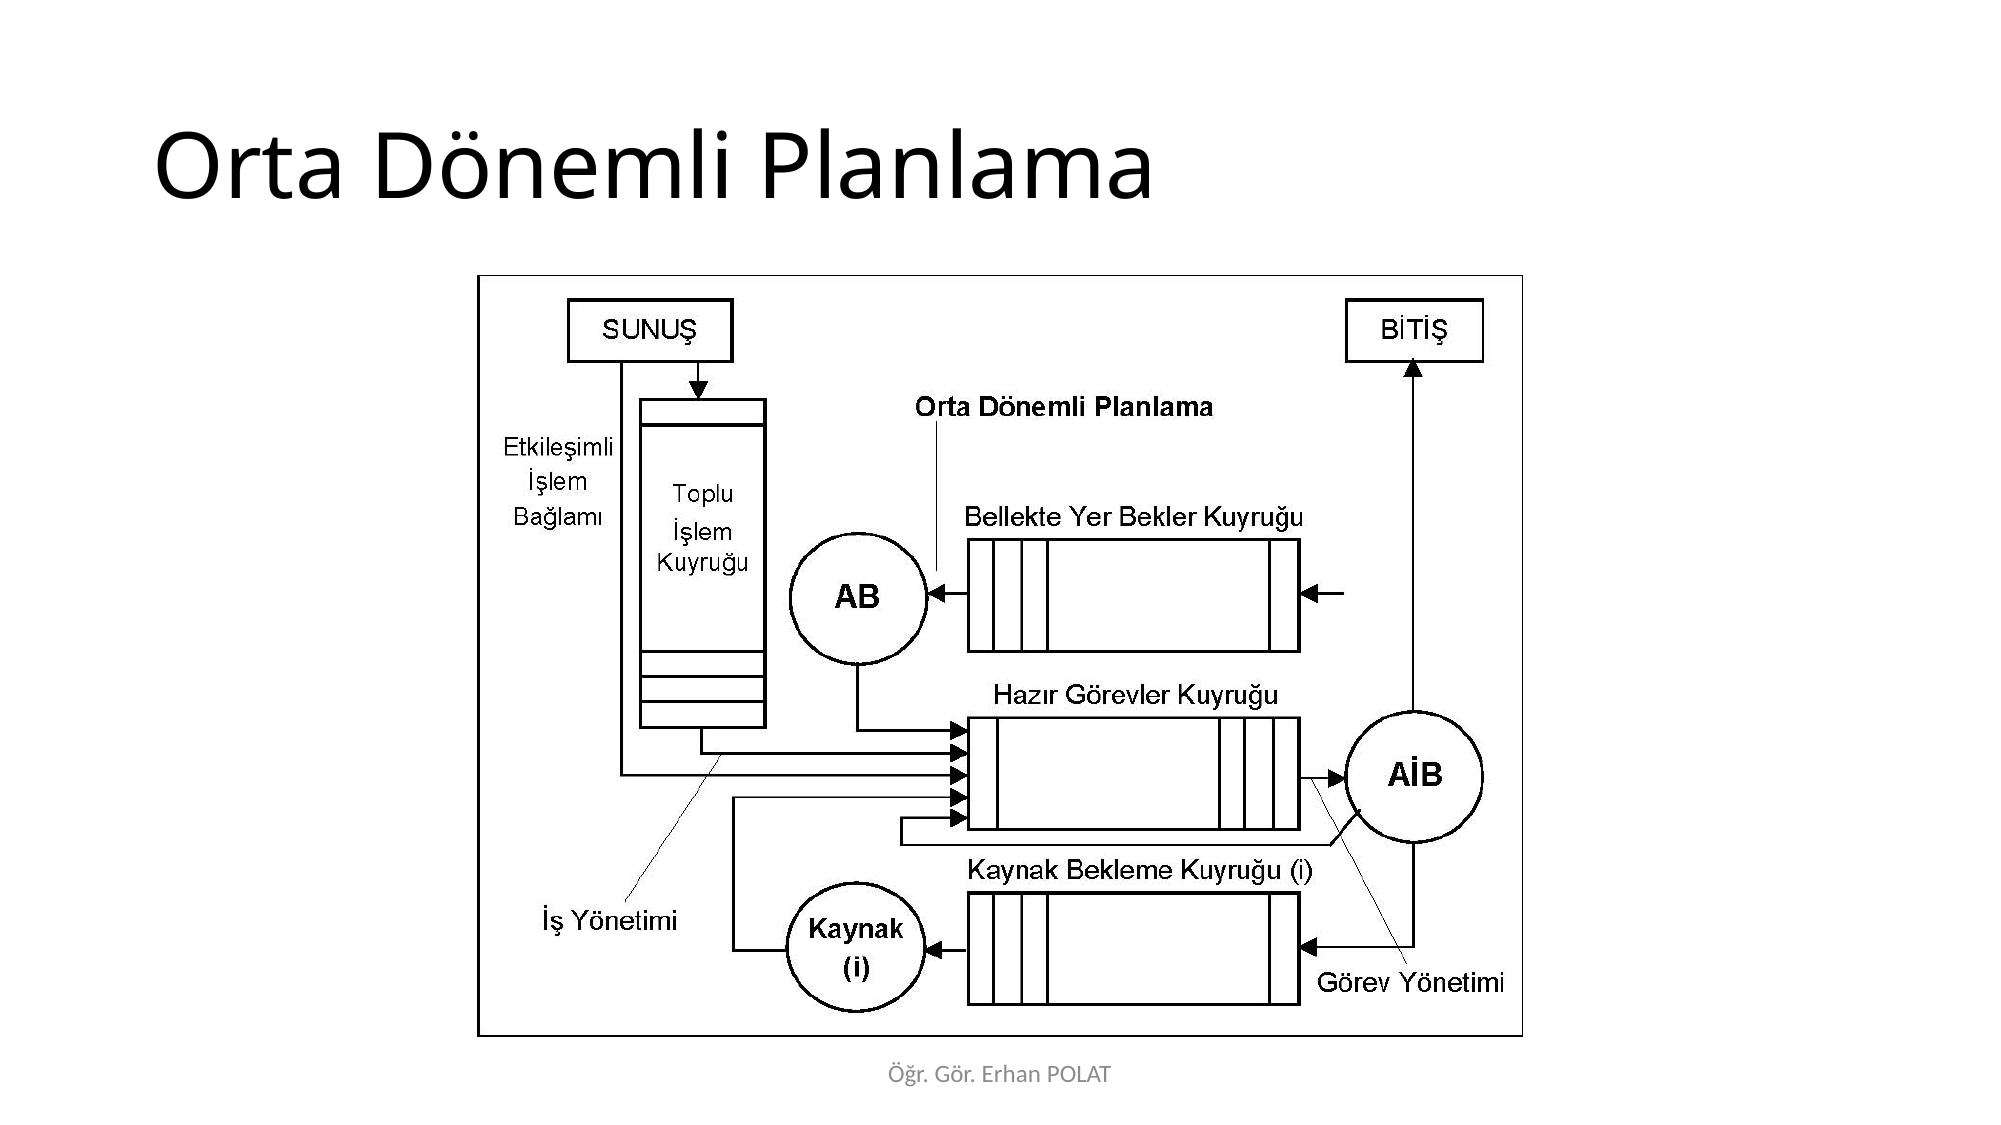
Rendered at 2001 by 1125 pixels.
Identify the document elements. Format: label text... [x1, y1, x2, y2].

title Orta Dönemli Planlama [137, 59, 1863, 278]
picture [477, 275, 1523, 1037]
footer Öğr. Gör. Erhan POLAT [662, 1042, 1338, 1103]
